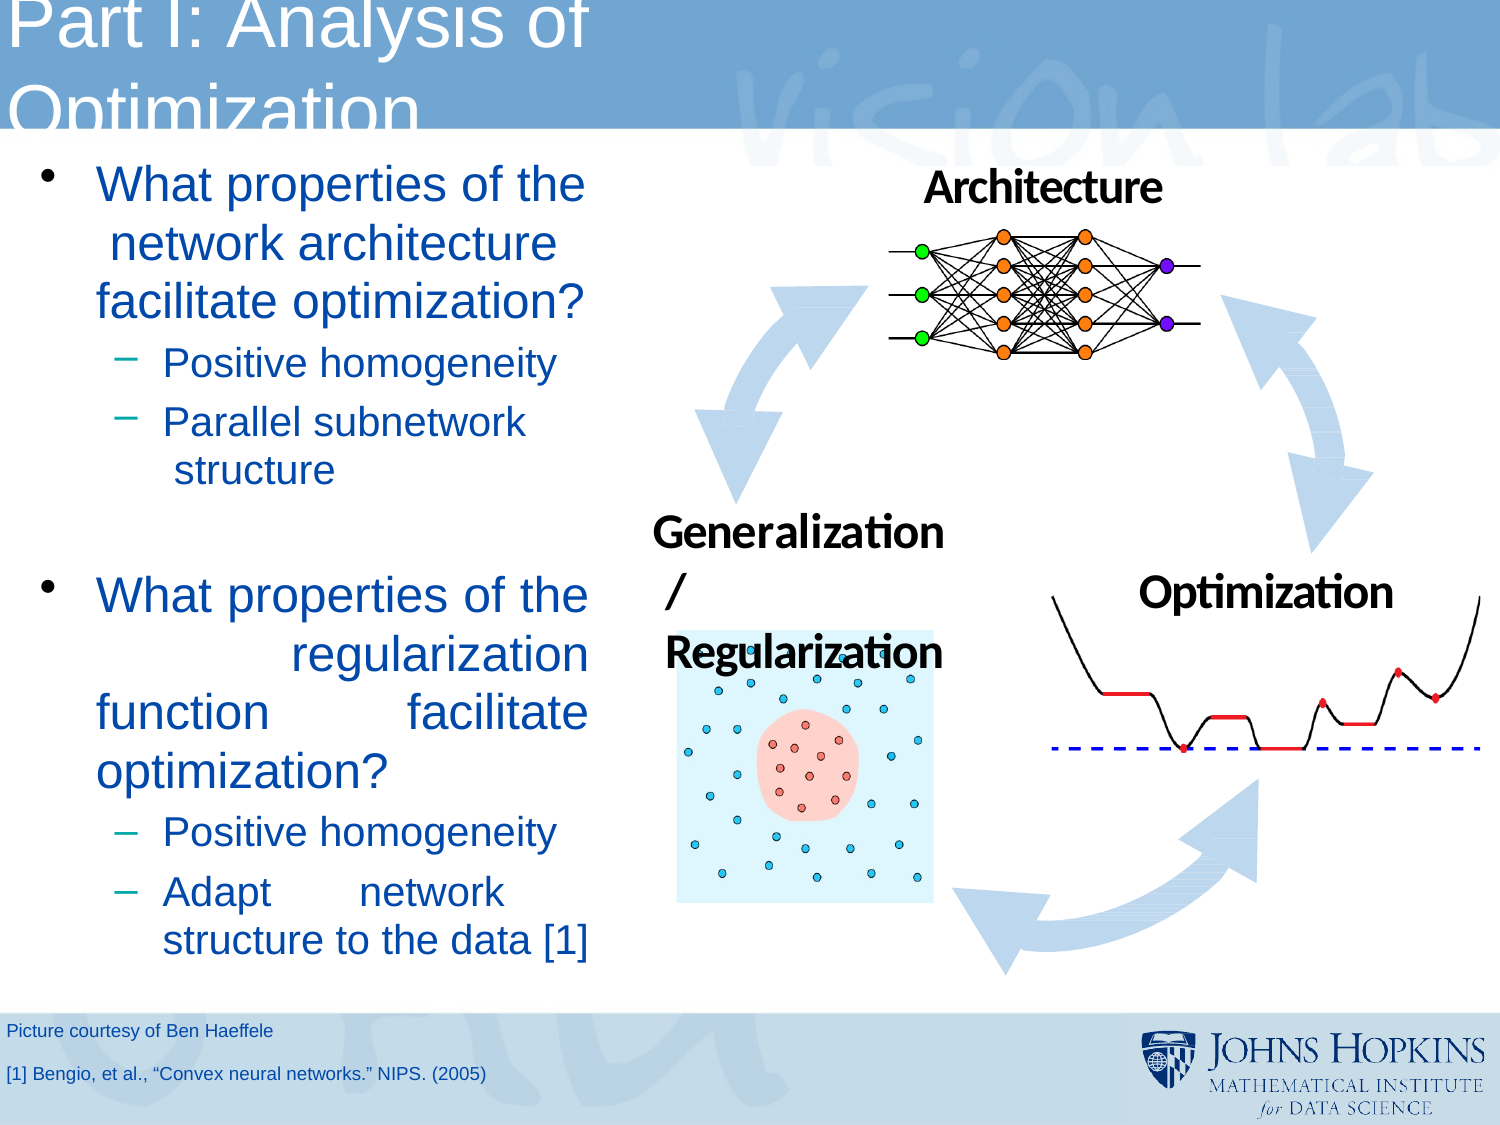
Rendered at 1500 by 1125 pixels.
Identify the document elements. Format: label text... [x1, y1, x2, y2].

text_box [1051, 595, 1481, 753]
text_box [1142, 1047, 1168, 1089]
text_box Picture courtesy of Ben Haeffele [1] Bengio, et al., “Convex neural networks.” NIPS. (2005) [4, 1016, 487, 1084]
text_box [1220, 294, 1374, 554]
text_box [1141, 1030, 1196, 1049]
title Part I: Analysis of Optimization [3, 0, 1027, 158]
text_box [694, 285, 869, 496]
text_box Generalization/ Regularization [650, 496, 961, 679]
text_box [652, 166, 1487, 977]
text_box What properties of the network architecture facilitate optimization? Positive homogeneity Parallel subnetwork structure What properties of the regularization function facilitate optimization? Positive homogeneity Adapt network structure to the data [1] [37, 147, 594, 963]
text_box [1169, 1047, 1195, 1089]
text_box Optimization [1136, 556, 1397, 619]
text_box [1168, 1034, 1187, 1044]
text_box [676, 679, 934, 903]
text_box [888, 229, 1201, 360]
text_box [951, 778, 1259, 976]
picture [0, 0, 1500, 1125]
text_box [1150, 1034, 1168, 1044]
text_box Architecture [921, 151, 1168, 214]
text_box [1126, 1013, 1500, 1125]
text_box [1207, 1033, 1483, 1119]
